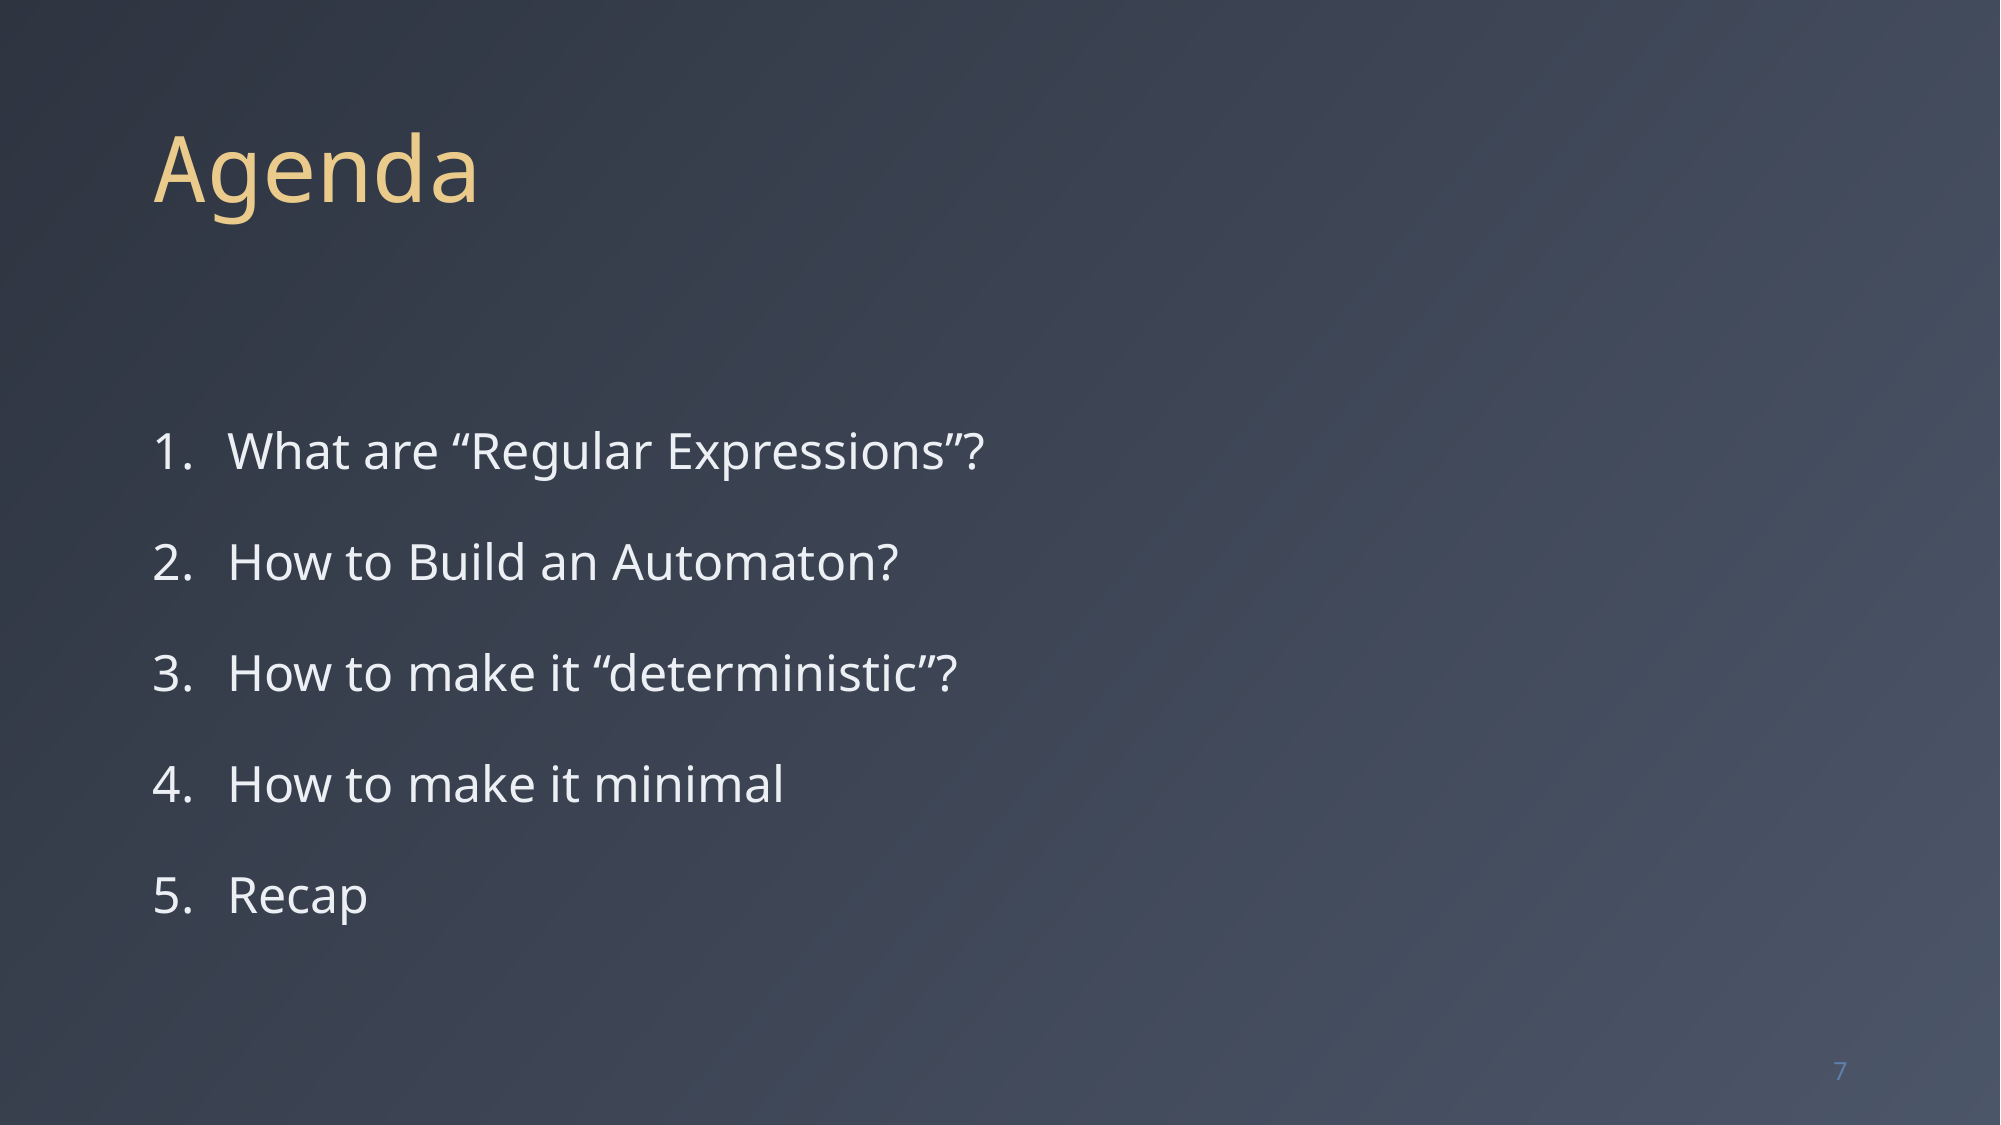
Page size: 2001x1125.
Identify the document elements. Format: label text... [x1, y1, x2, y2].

slide_number 7 [1738, 1042, 1863, 1103]
title Agenda [137, 26, 1863, 230]
list What are “Regular Expressions”? How to Build an Automaton? How to make it “deterministic”? How to make it minimal Recap [137, 299, 1863, 1014]
